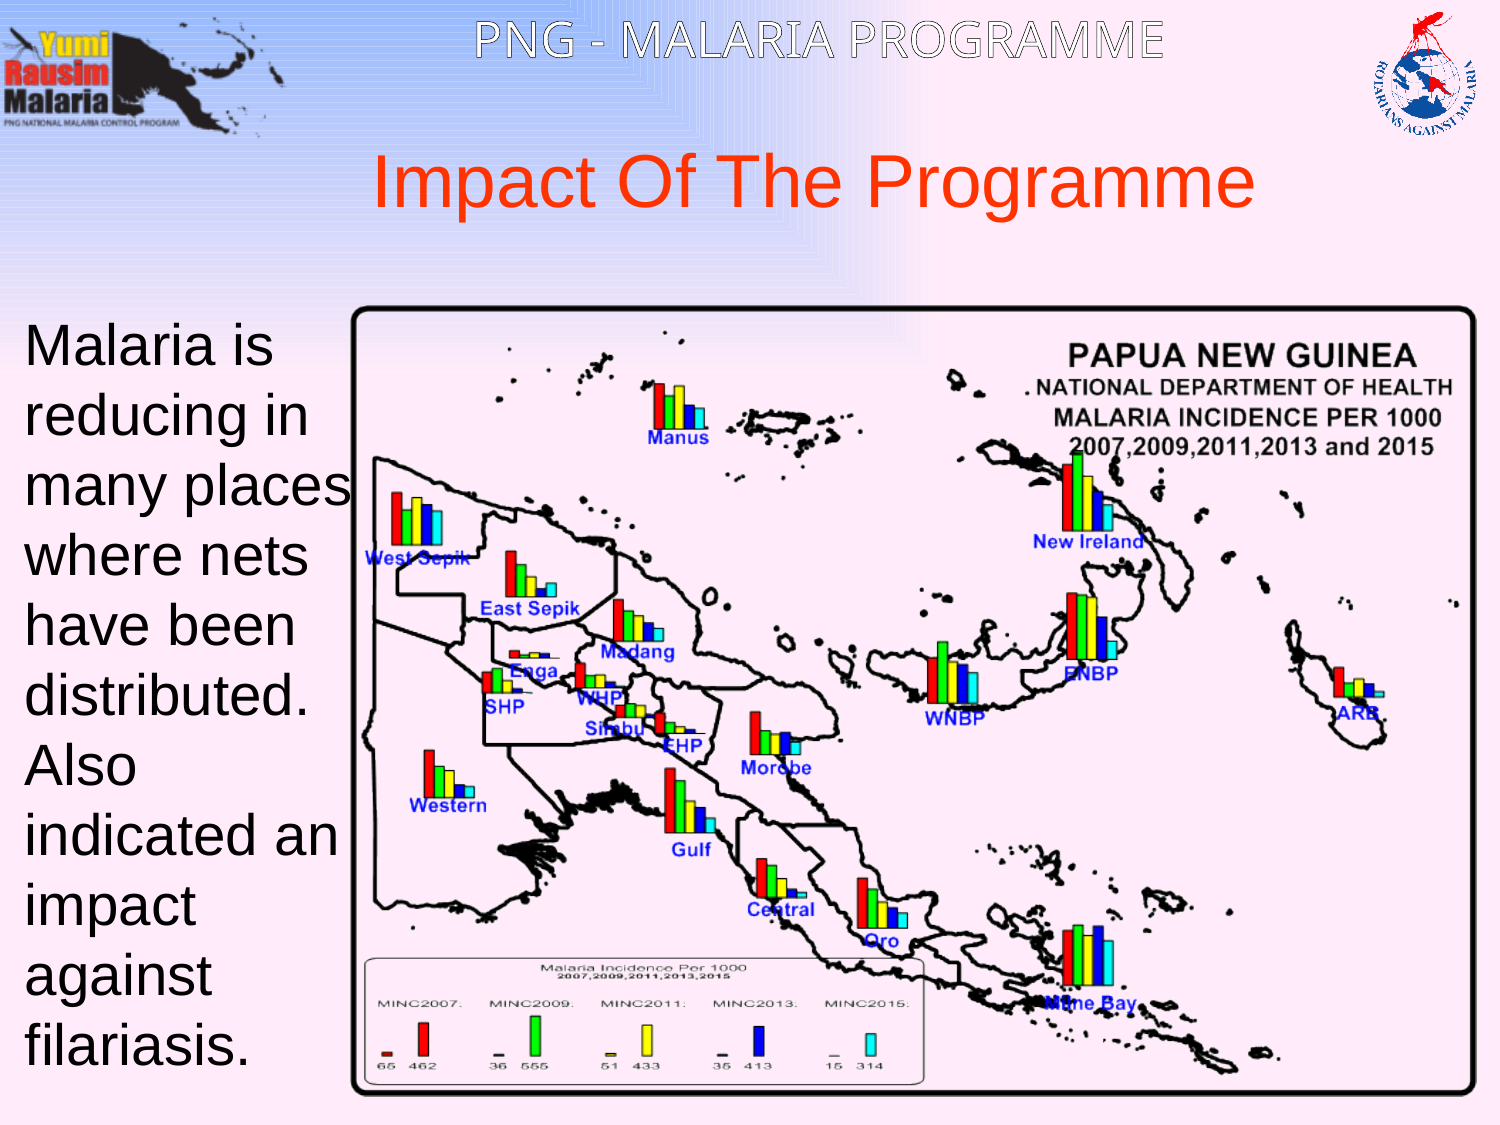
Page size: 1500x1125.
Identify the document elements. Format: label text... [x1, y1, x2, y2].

picture [1349, 0, 1500, 148]
text_box Impact Of The Programme [350, 124, 1300, 230]
text_box Malaria is reducing in many places where nets have been distributed. Also indicated an impact against filariasis. [0, 299, 388, 1085]
text_box PNG - MALARIA PROGRAMME [299, 0, 1338, 75]
picture [0, 0, 288, 144]
picture [349, 305, 1477, 1097]
